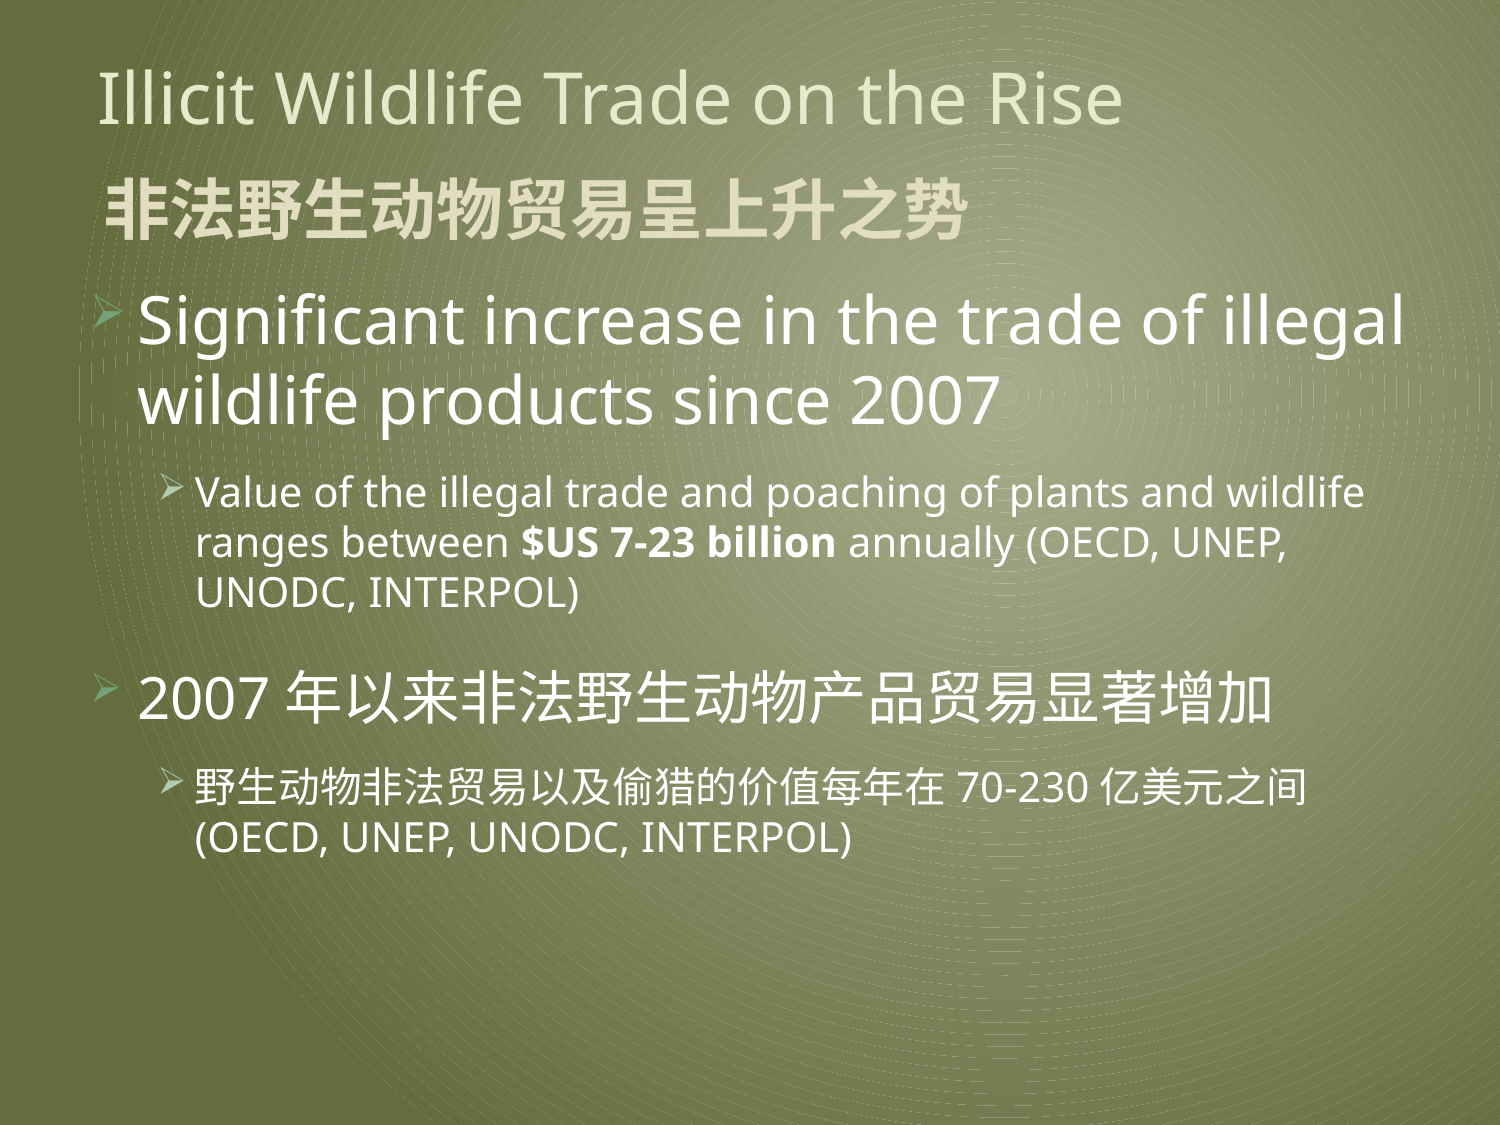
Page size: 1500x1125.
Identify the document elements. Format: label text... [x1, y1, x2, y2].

text_box 2007年以来非法野生动物产品贸易显著增加 野生动物非法贸易以及偷猎的价值每年在70-230亿美元之间 (OECD, UNEP, UNODC, INTERPOL) [74, 645, 1425, 914]
title Illicit Wildlife Trade on the Rise [75, 43, 1425, 147]
list Significant increase in the trade of illegal wildlife products since 2007 Value of the illegal trade and poaching of plants and wildlife ranges between $US 7-23 billion annually (OECD, UNEP, UNODC, INTERPOL) [75, 270, 1425, 645]
text_box 非法野生动物贸易呈上升之势 [88, 160, 1022, 256]
